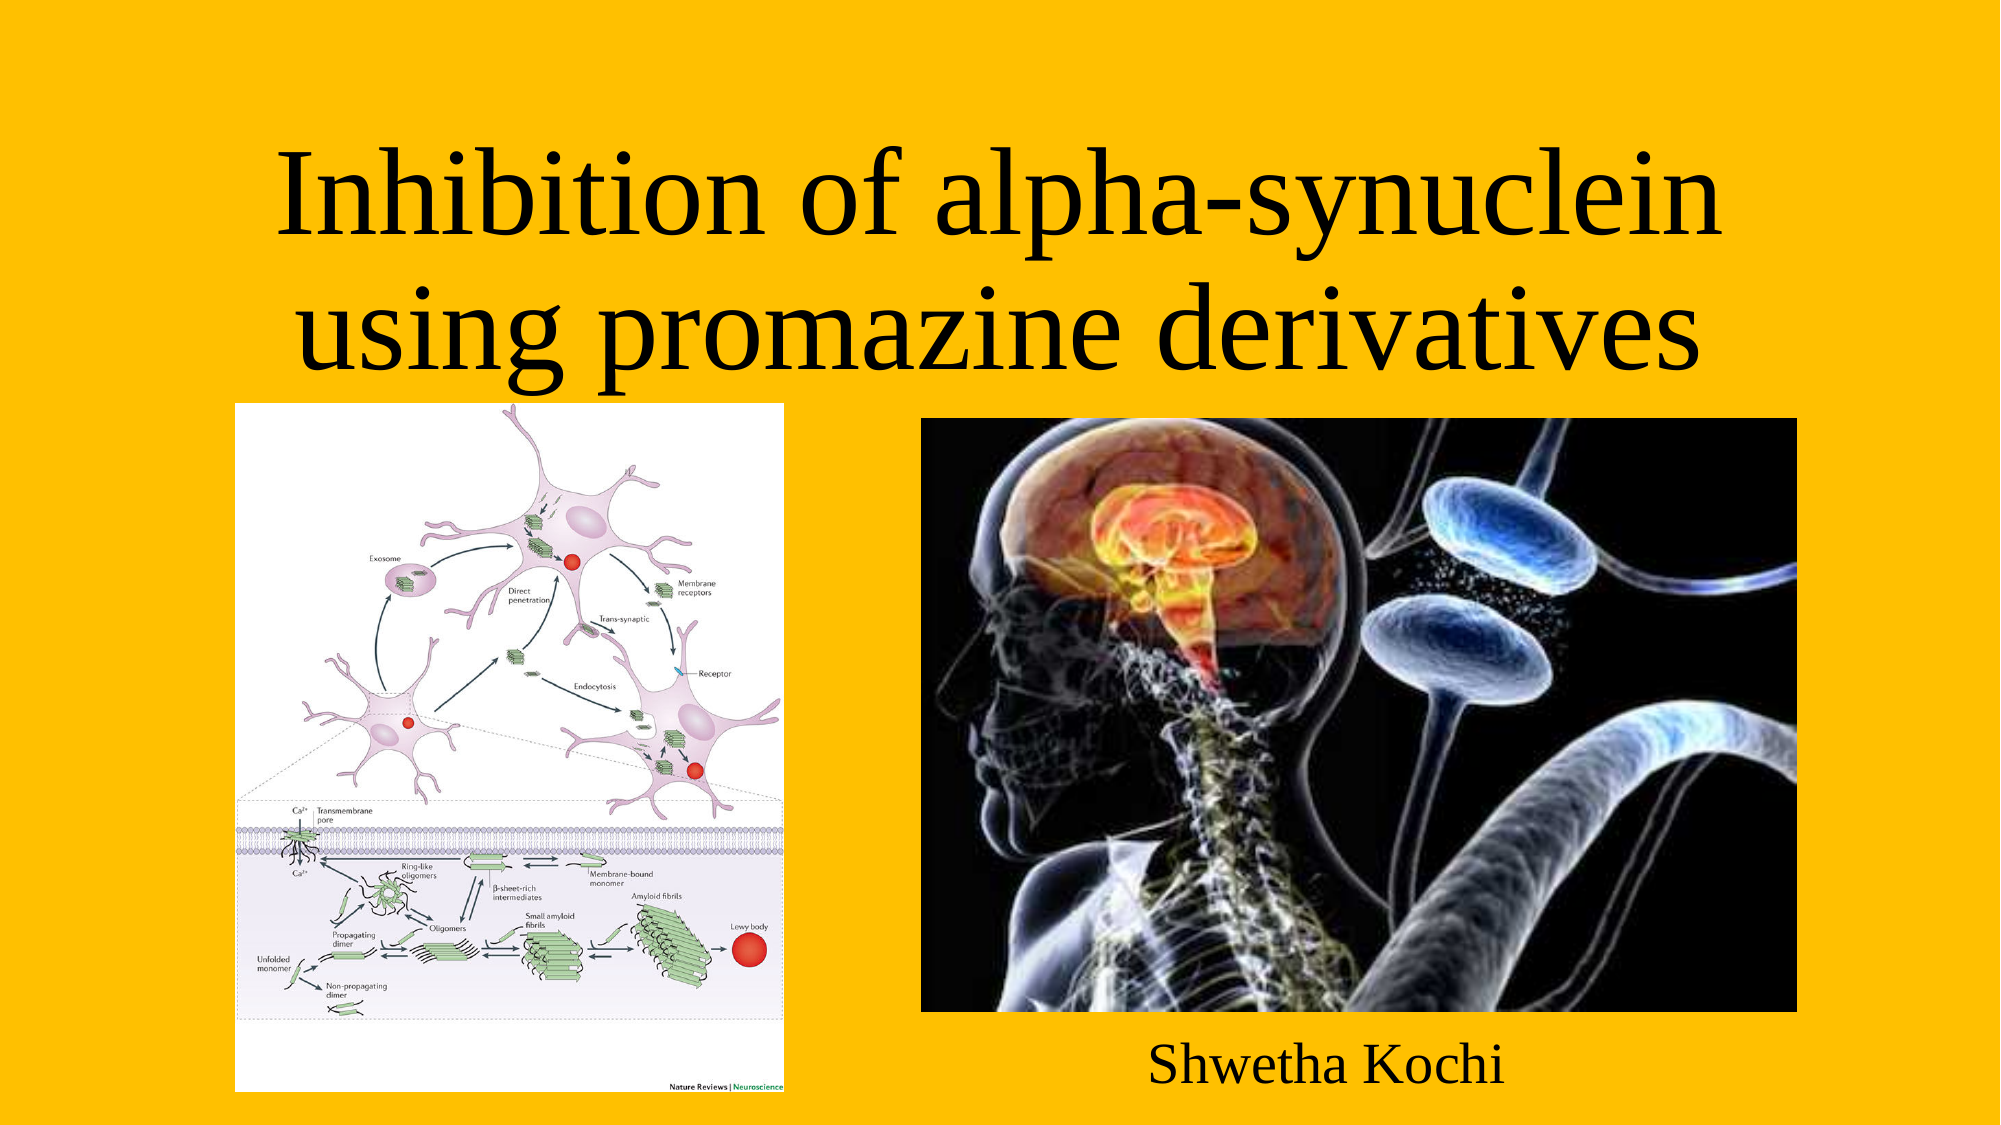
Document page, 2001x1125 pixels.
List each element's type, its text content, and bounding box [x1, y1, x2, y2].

picture [235, 403, 784, 1092]
picture [921, 418, 1797, 1012]
title Inhibition of alpha-synuclein using promazine derivatives [249, 12, 1750, 404]
subtitle Shwetha Kochi [576, 1025, 2000, 1113]
